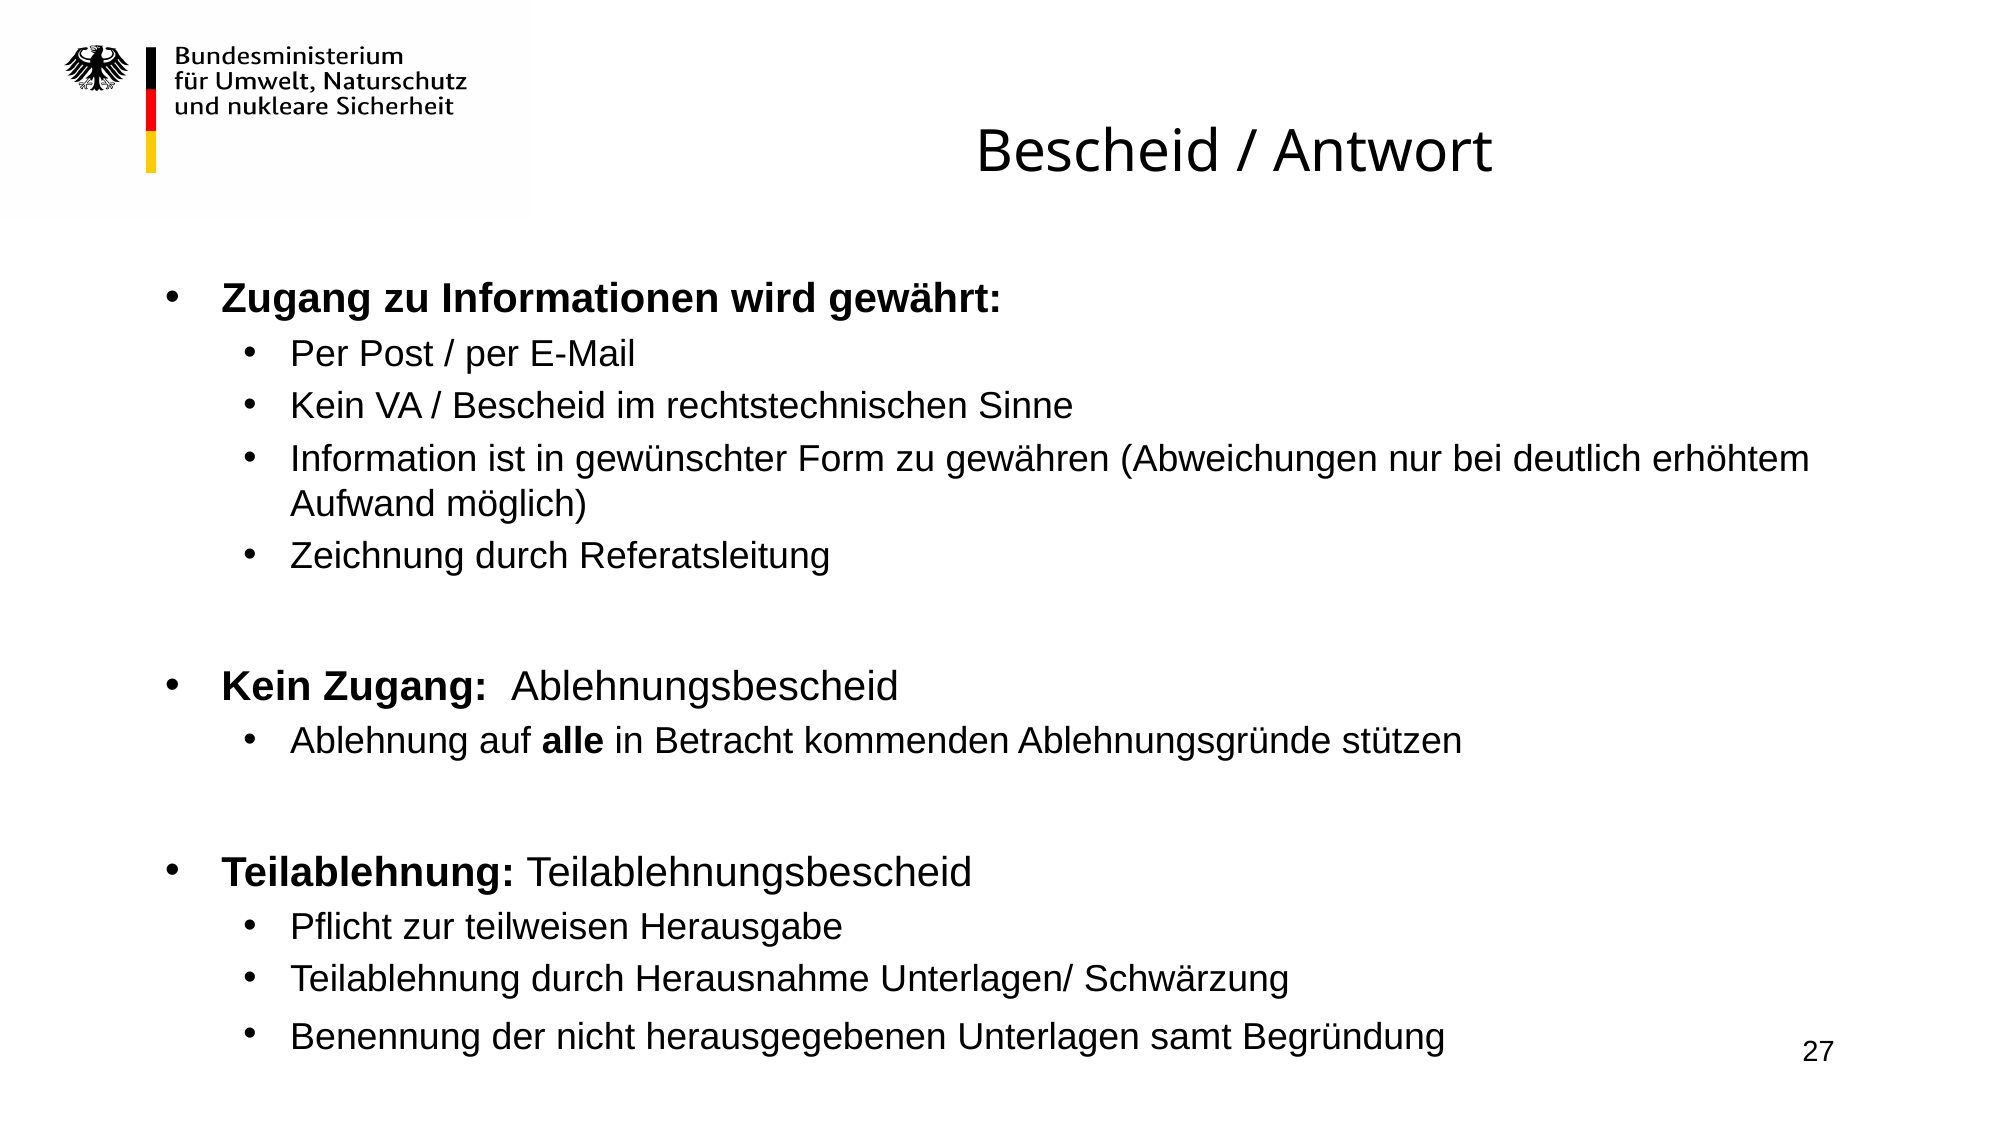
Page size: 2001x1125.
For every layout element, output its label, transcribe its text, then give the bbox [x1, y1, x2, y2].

slide_number 27 [1433, 1025, 1850, 1100]
list Zugang zu Informationen wird gewährt: Per Post / per E-Mail Kein VA / Bescheid im rechtstechnischen Sinne Information ist in gewünschter Form zu gewähren (Abweichungen nur bei deutlich erhöhtem Aufwand möglich) Zeichnung durch Referatsleitung Kein Zugang: Ablehnungsbescheid Ablehnung auf alle in Betracht kommenden Ablehnungsgründe stützen Teilablehnung: Teilablehnungsbescheid Pflicht zur teilweisen Herausgabe Teilablehnung durch Herausnahme Unterlagen/ Schwärzung Benennung der nicht herausgegebenen Unterlagen samt Begründung [150, 263, 1850, 1071]
title Bescheid / Antwort [700, 54, 1851, 243]
picture [0, 1, 531, 219]
